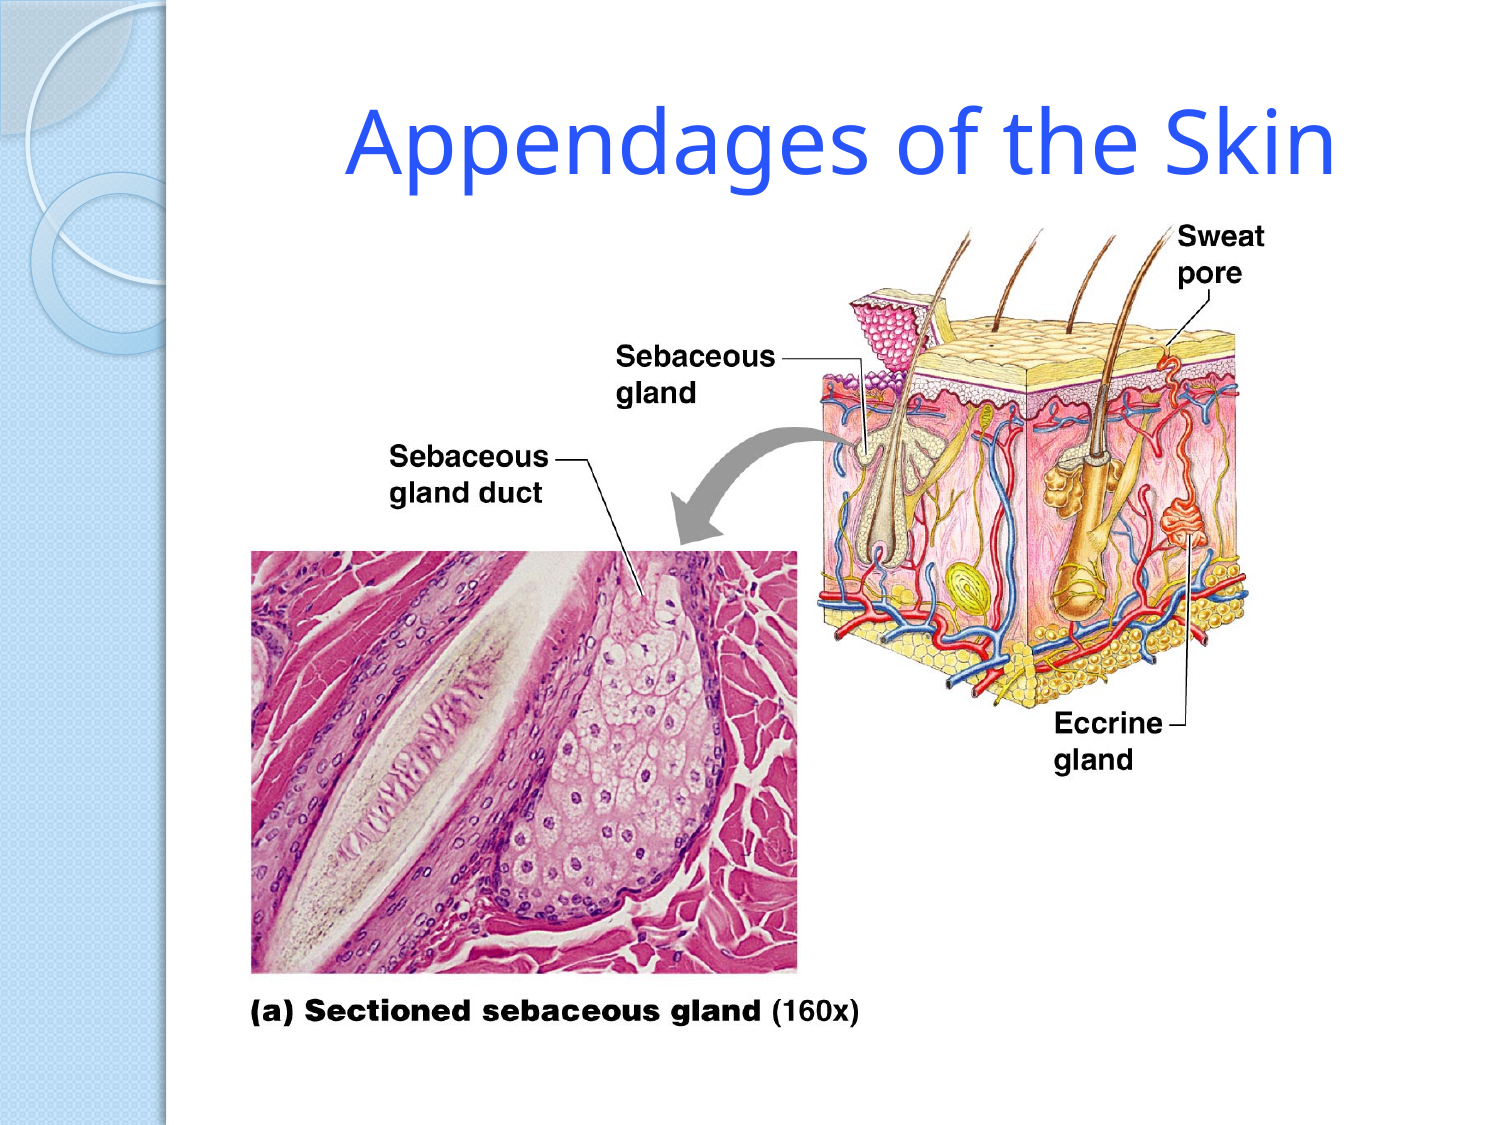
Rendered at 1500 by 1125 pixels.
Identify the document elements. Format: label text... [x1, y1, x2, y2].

title Appendages of the Skin [235, 45, 1466, 233]
picture [237, 212, 1276, 1033]
